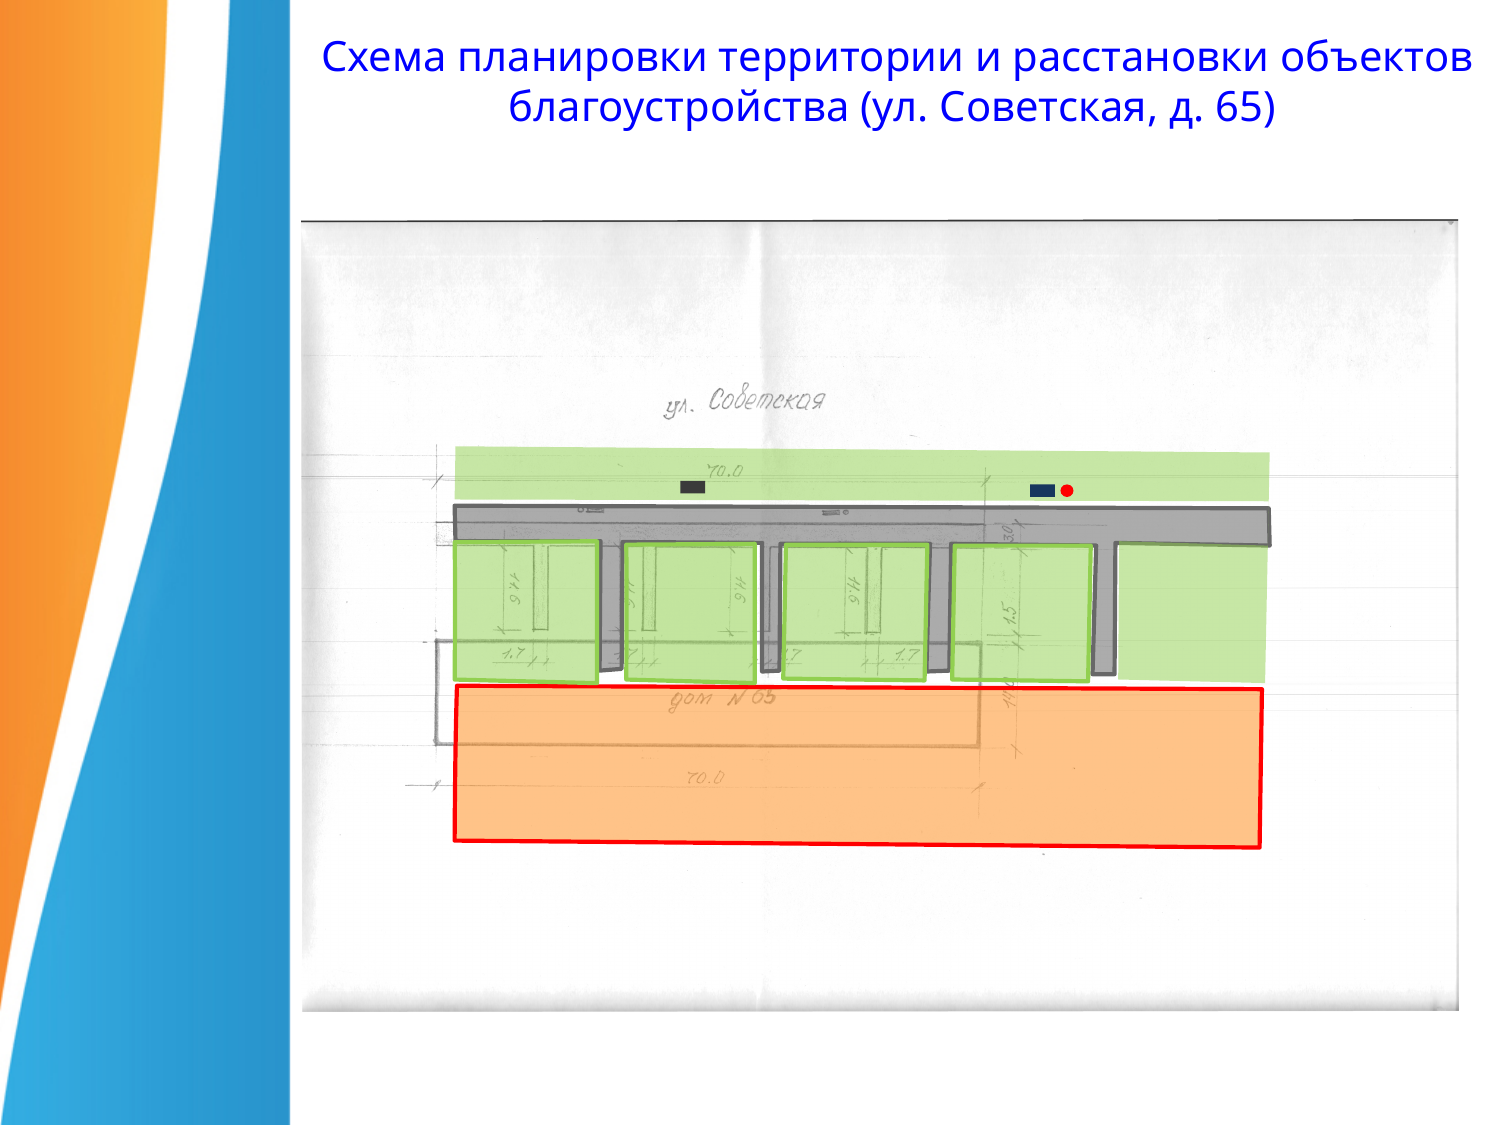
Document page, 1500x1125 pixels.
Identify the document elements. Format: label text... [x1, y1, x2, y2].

title Схема планировки территории и расстановки объектов благоустройства (ул. Советская, д. 65) [301, 42, 1495, 167]
picture [0, 0, 1500, 1125]
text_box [454, 446, 1270, 848]
